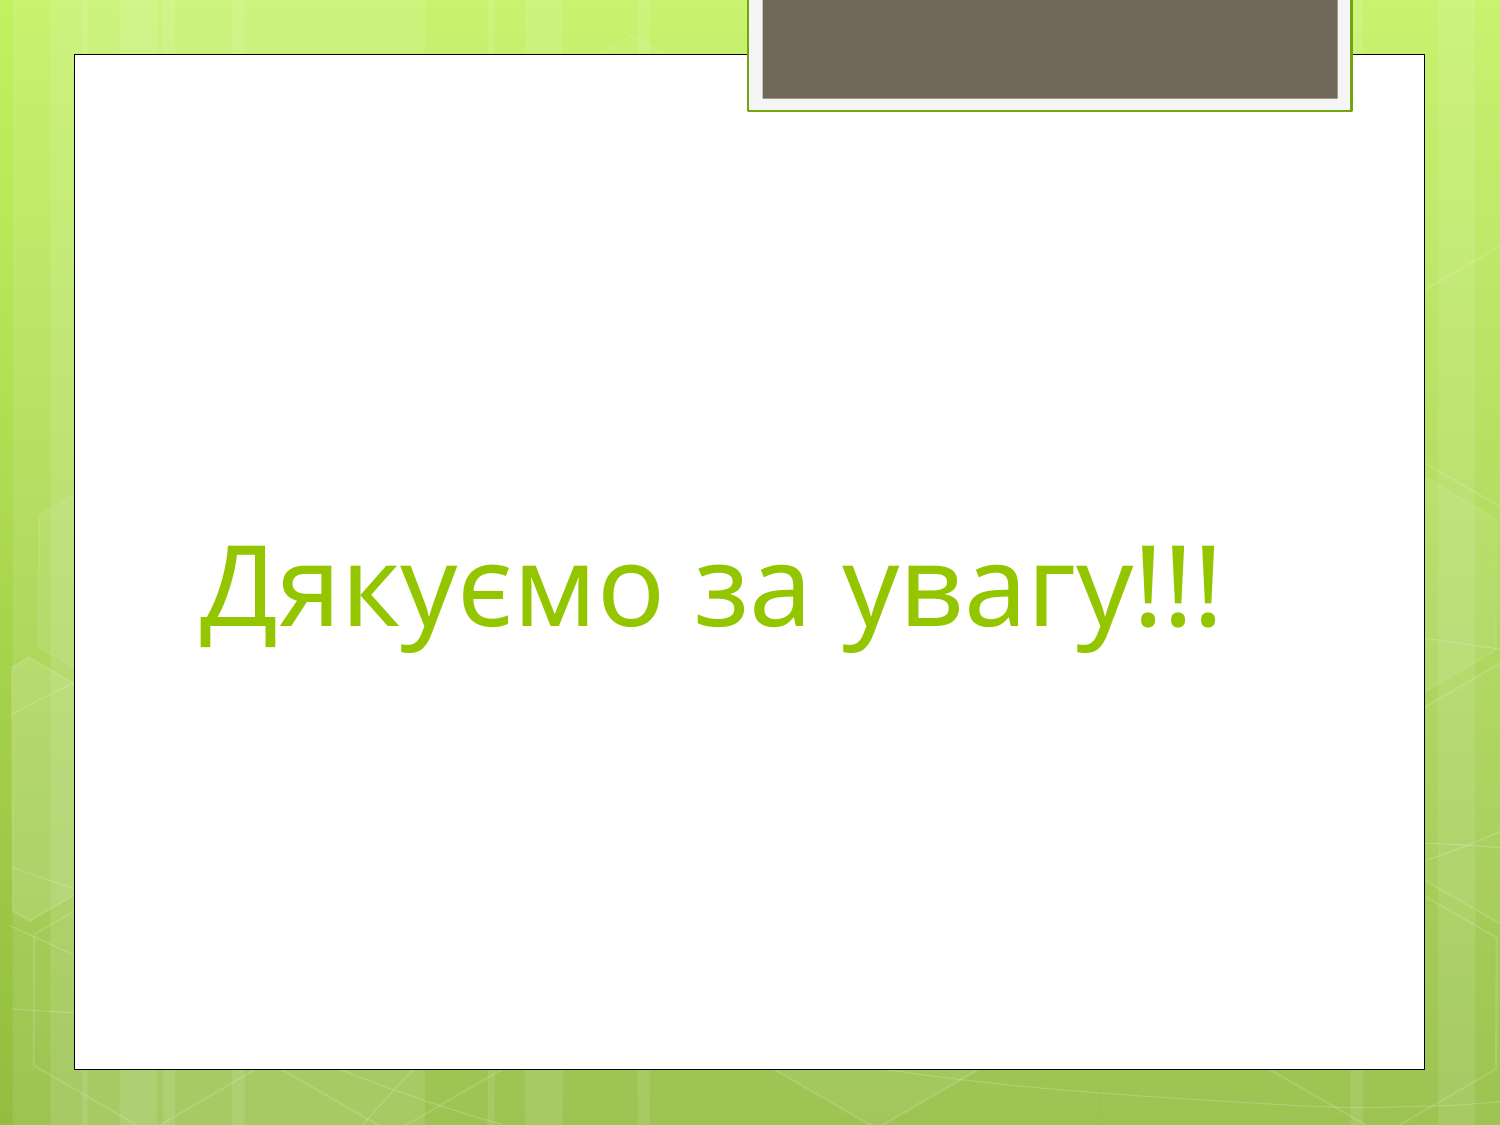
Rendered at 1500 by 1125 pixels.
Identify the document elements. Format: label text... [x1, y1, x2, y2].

title Дякуємо за увагу!!! [76, 432, 1436, 656]
